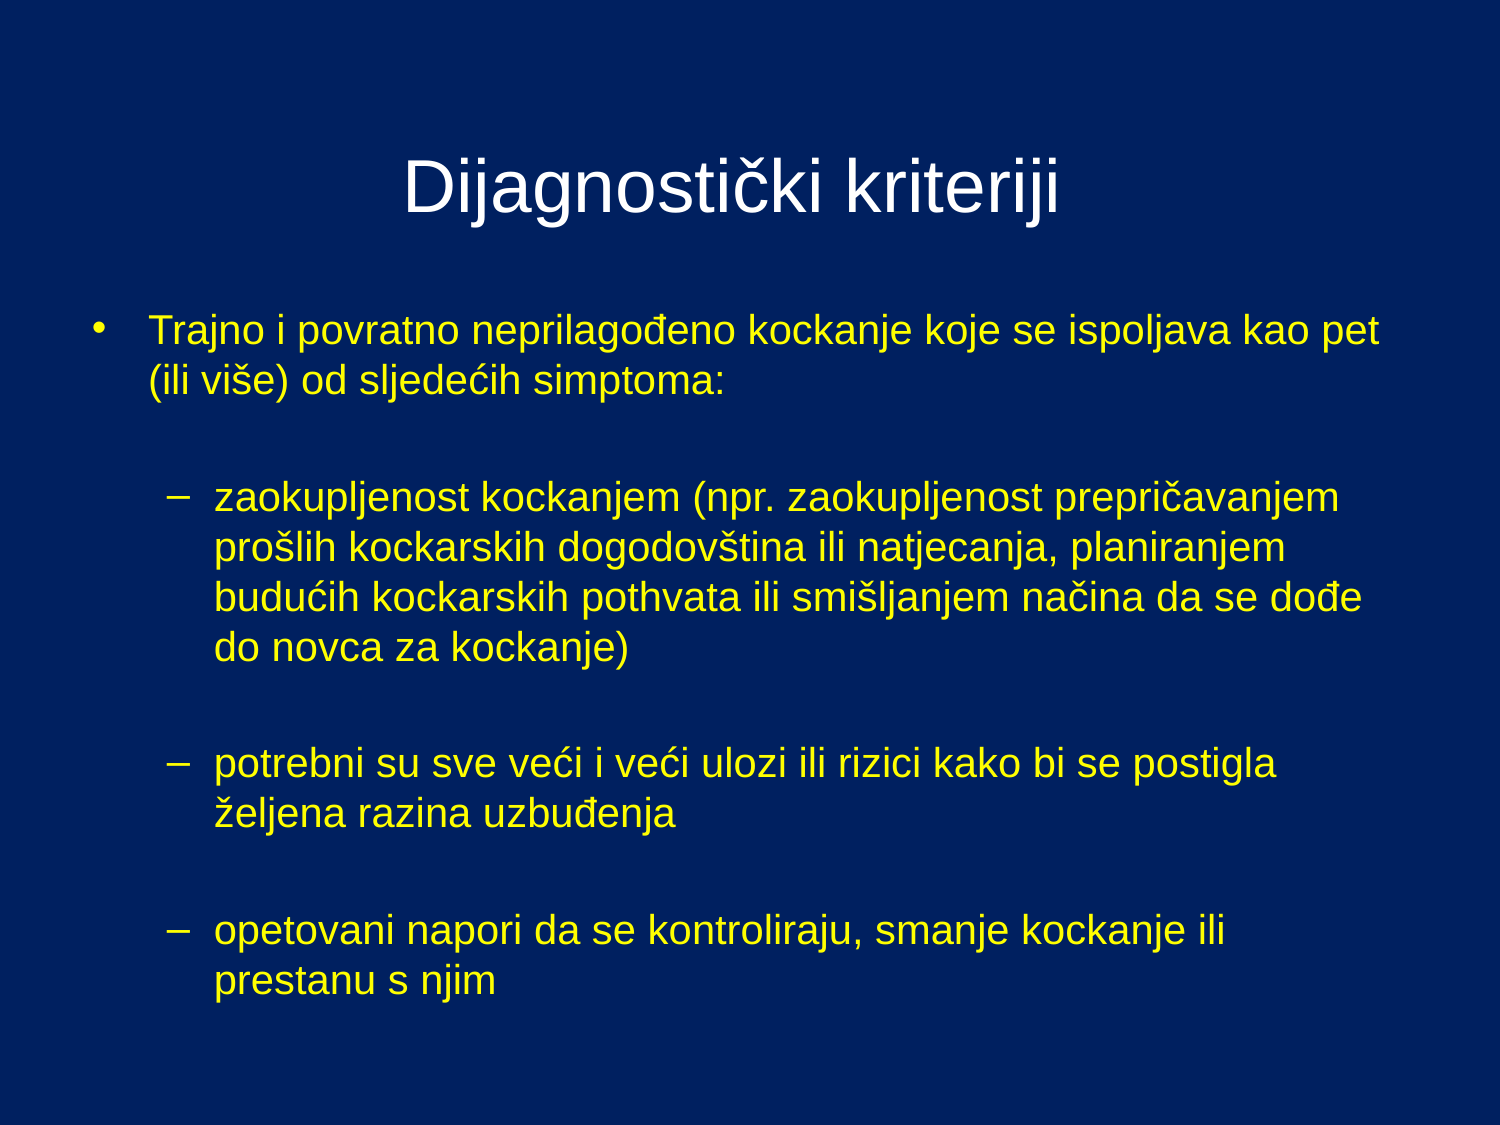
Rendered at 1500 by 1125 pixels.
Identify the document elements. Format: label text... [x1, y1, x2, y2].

list Trajno i povratno neprilagođeno kockanje koje se ispoljava kao pet (ili više) od sljedećih simptoma: zaokupljenost kockanjem (npr. zaokupljenost prepričavanjem prošlih kockarskih dogodovština ili natjecanja, planiranjem budućih kockarskih pothvata ili smišljanjem načina da se dođe do novca za kockanje) potrebni su sve veći i veći ulozi ili rizici kako bi se postigla željena razina uzbuđenja opetovani napori da se kontroliraju, smanje kockanje ili prestanu s njim [76, 231, 1415, 1071]
title Dijagnostički kriteriji [53, 125, 1391, 292]
